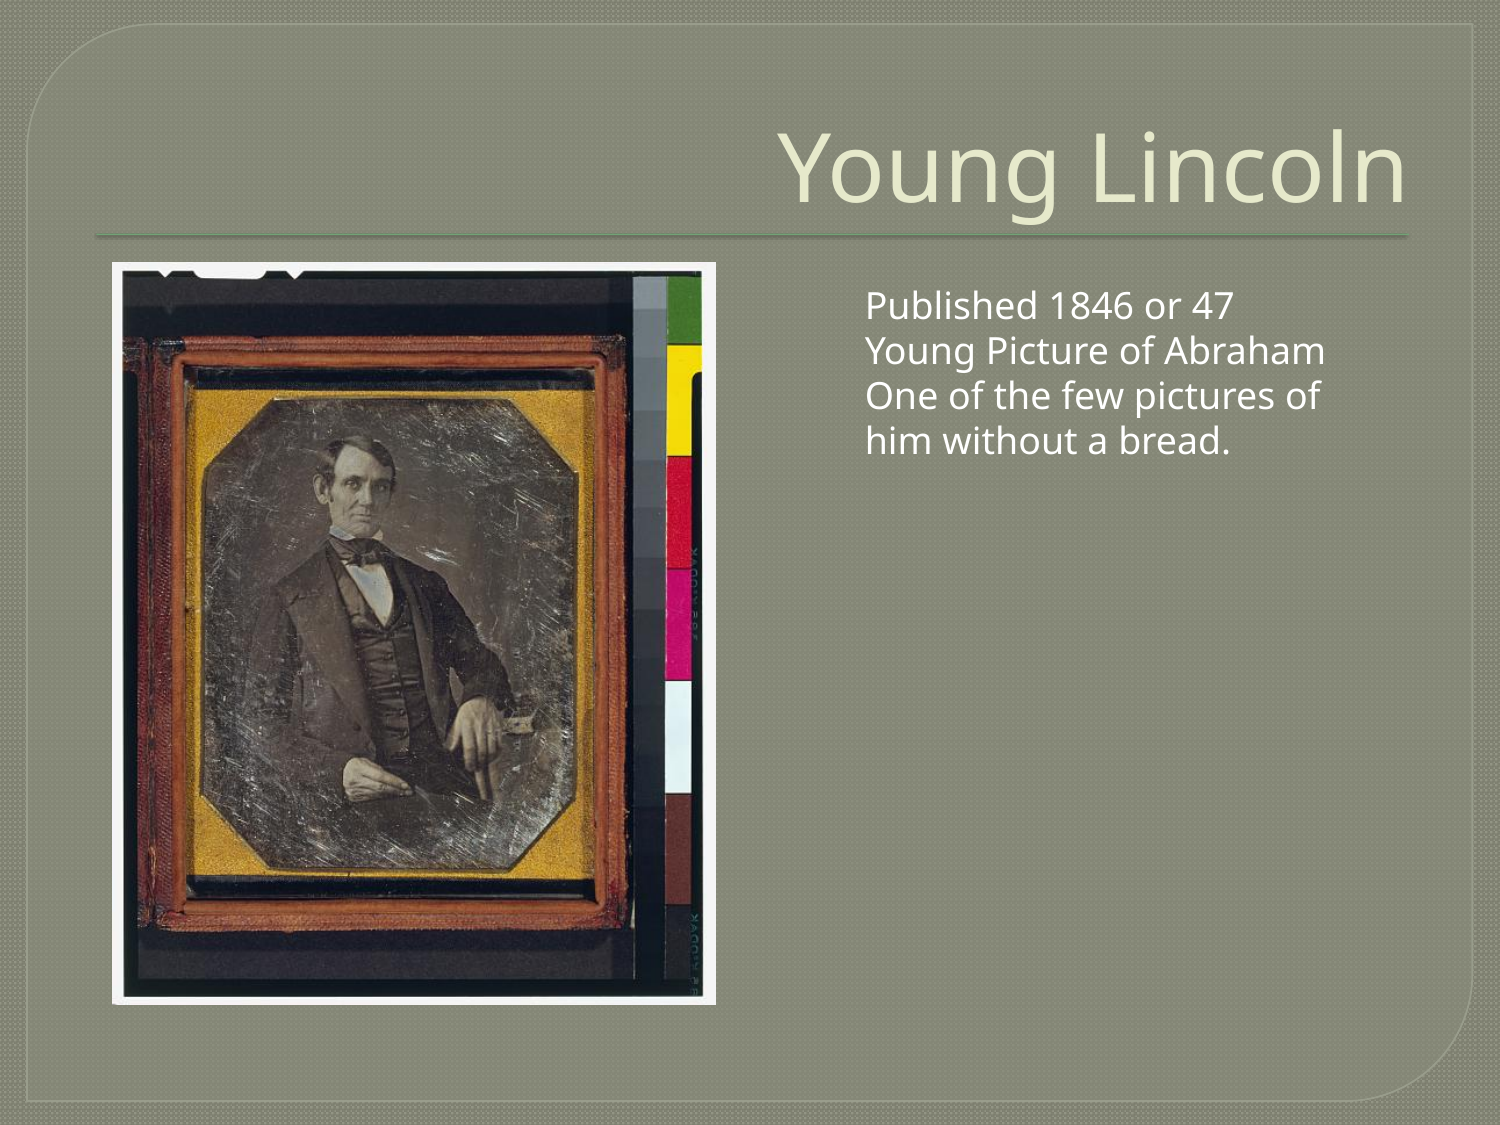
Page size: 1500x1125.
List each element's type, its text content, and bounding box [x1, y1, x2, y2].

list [112, 262, 716, 1006]
title Young Lincoln [75, 41, 1425, 230]
text_box Published 1846 or 47 Young Picture of Abraham One of the few pictures of him without a bread. [849, 274, 1400, 515]
